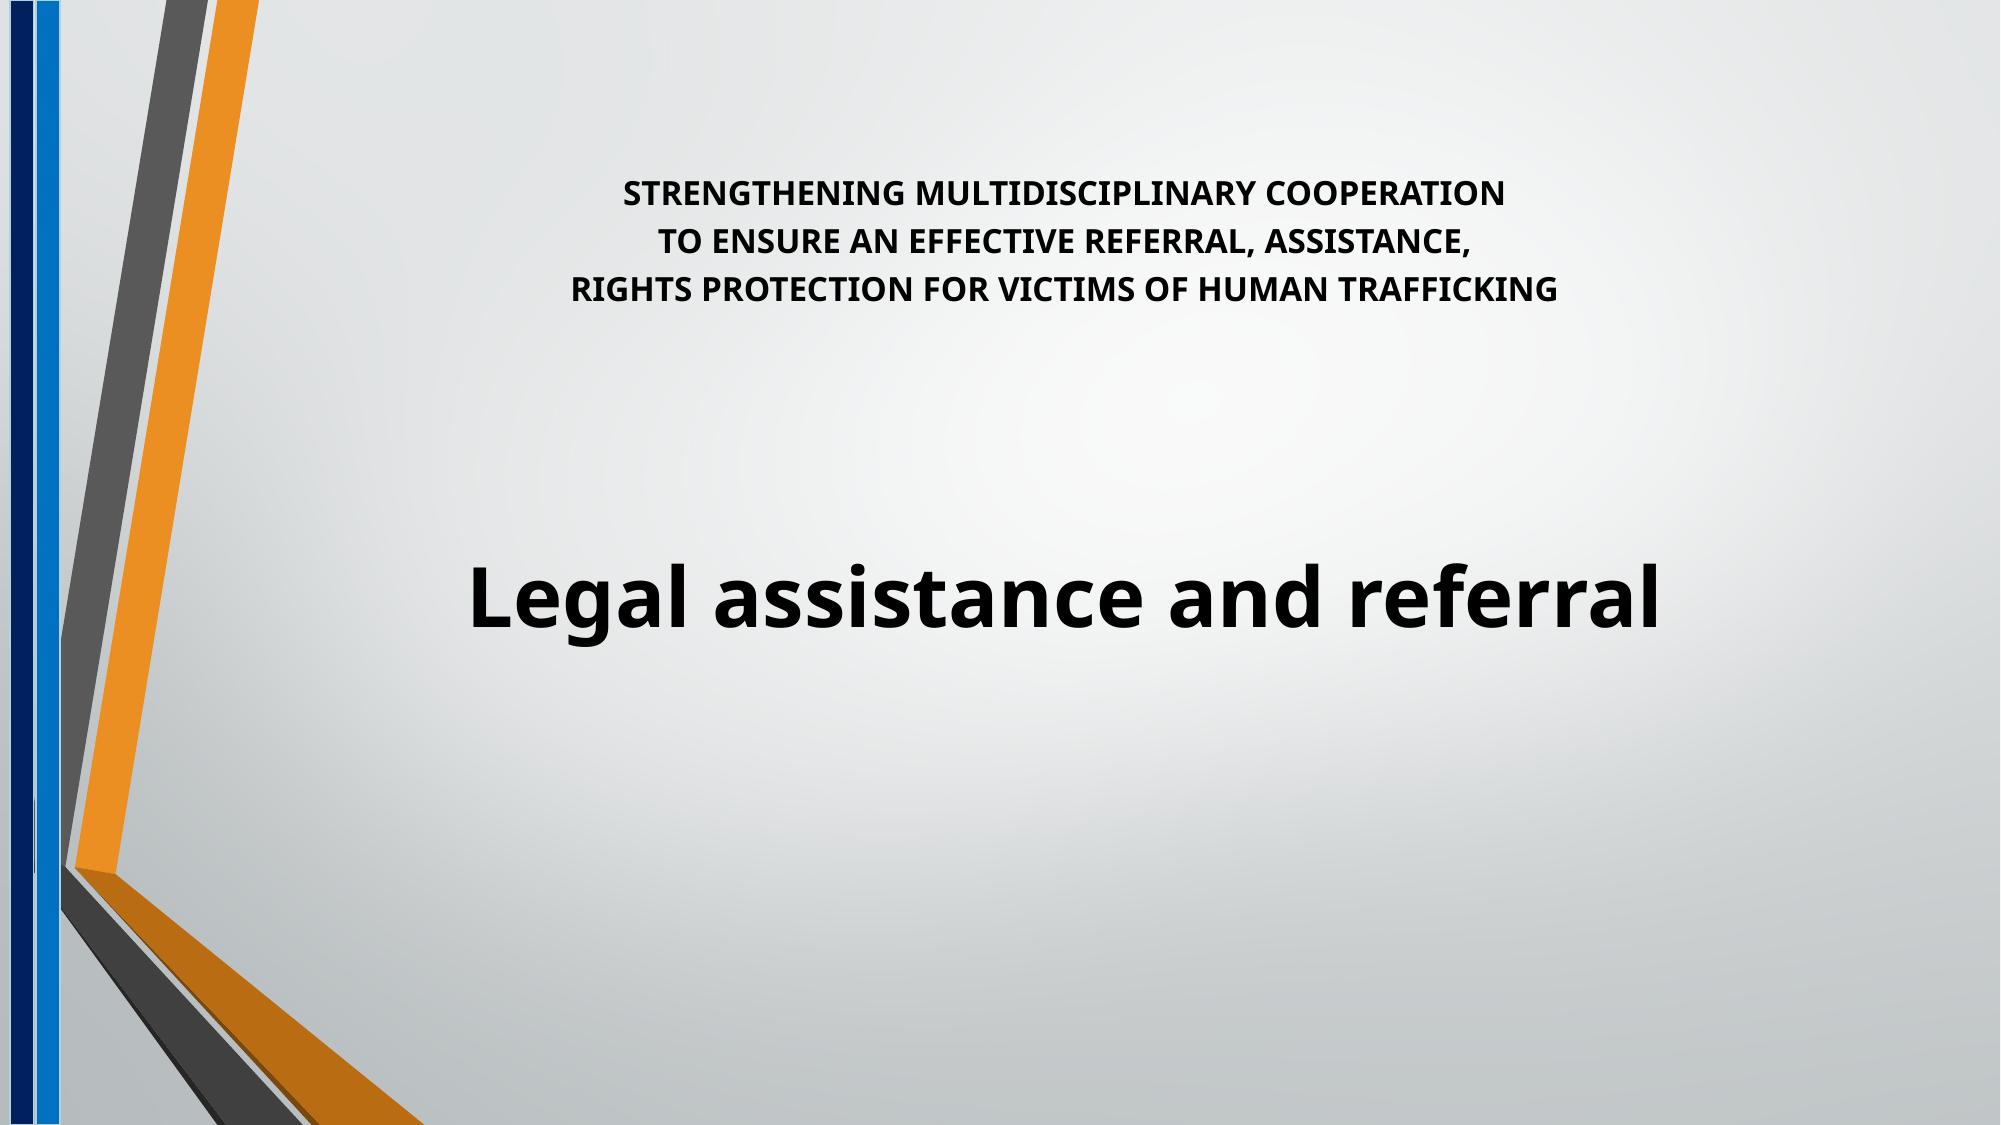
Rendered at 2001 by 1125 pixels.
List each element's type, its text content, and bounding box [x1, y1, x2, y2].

title STRENGTHENING MULTIDISCIPLINARY COOPERATION TO ENSURE AN EFFECTIVE REFERRAL, ASSISTANCE, RIGHTS PROTECTION FOR VICTIMS OF HUMAN TRAFFICKING [243, 112, 1887, 337]
list Legal assistance and referral [243, 337, 1887, 851]
text_box [35, 0, 61, 1125]
text_box [9, 0, 34, 1125]
